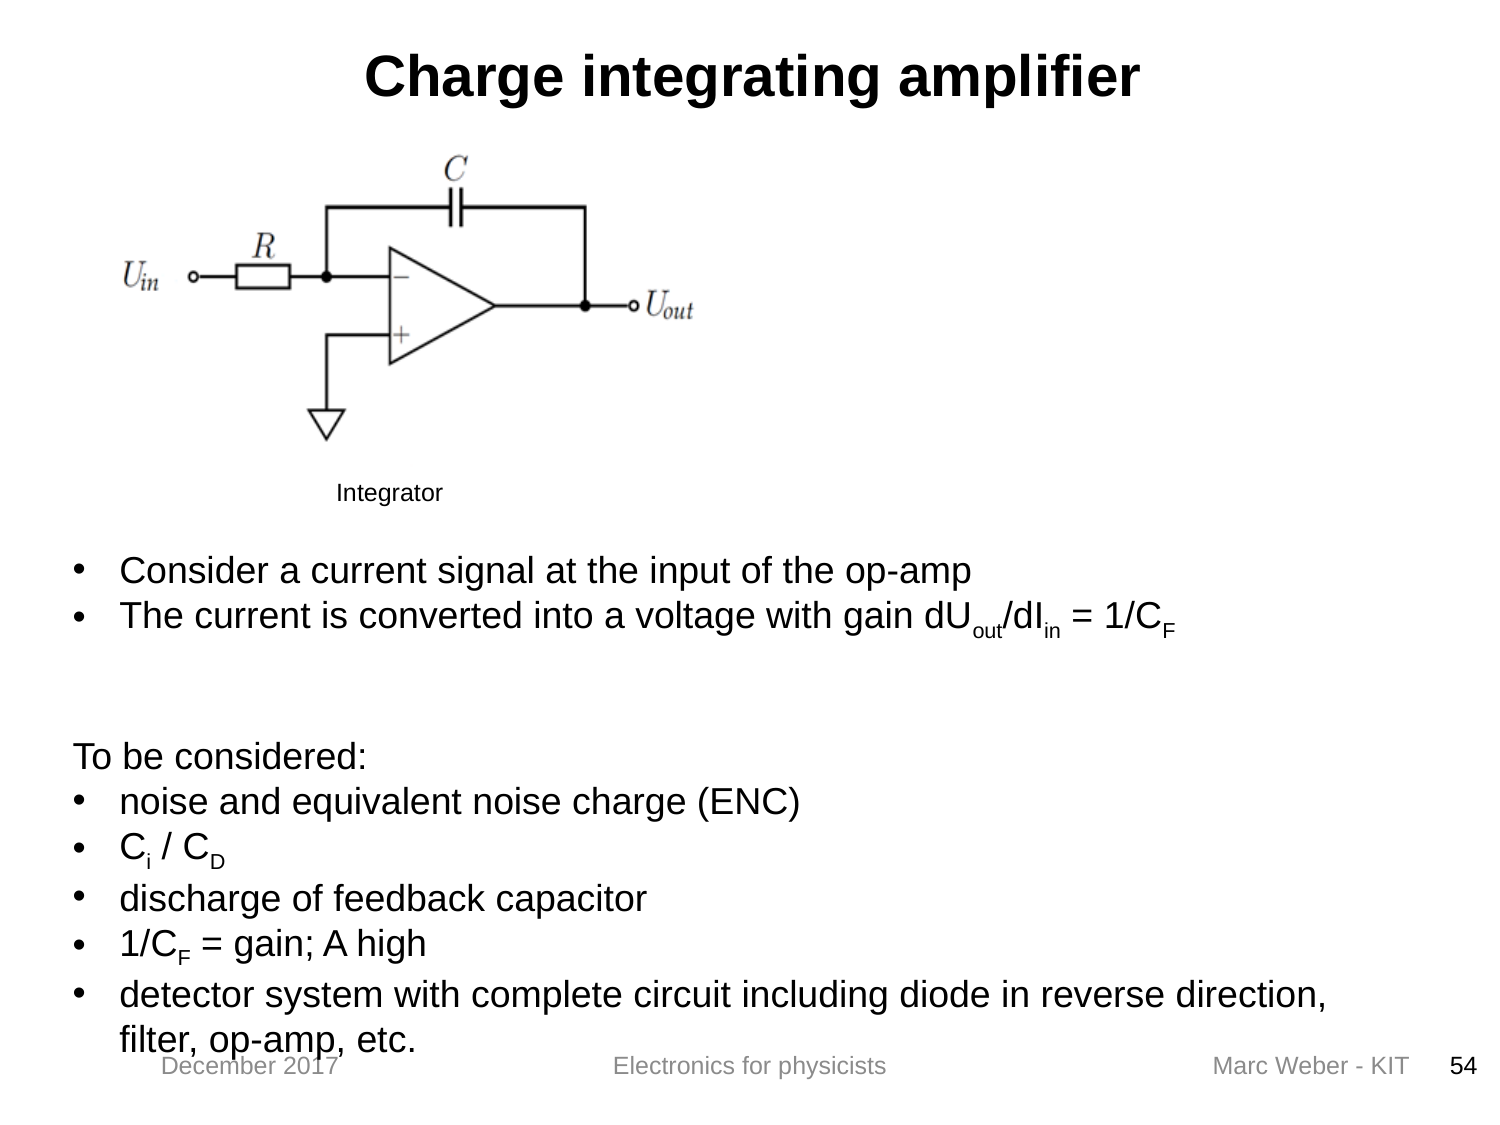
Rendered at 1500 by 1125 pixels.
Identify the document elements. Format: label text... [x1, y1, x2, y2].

text_box Consider a current signal at the input of the op-amp The current is converted into a voltage with gain dUout/dIin = 1/CF To be considered: noise and equivalent noise charge (ENC) Ci / CD discharge of feedback capacitor 1/CF = gain; A high detector system with complete circuit including diode in reverse direction, filter, op-amp, etc. [57, 538, 1415, 1067]
title Charge integrating amplifier [70, 19, 1421, 127]
picture [57, 145, 708, 517]
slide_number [75, 1067, 425, 1095]
footer Electronics for physicists [512, 1067, 988, 1095]
slide_number Marc Weber - KIT [1074, 1035, 1425, 1095]
